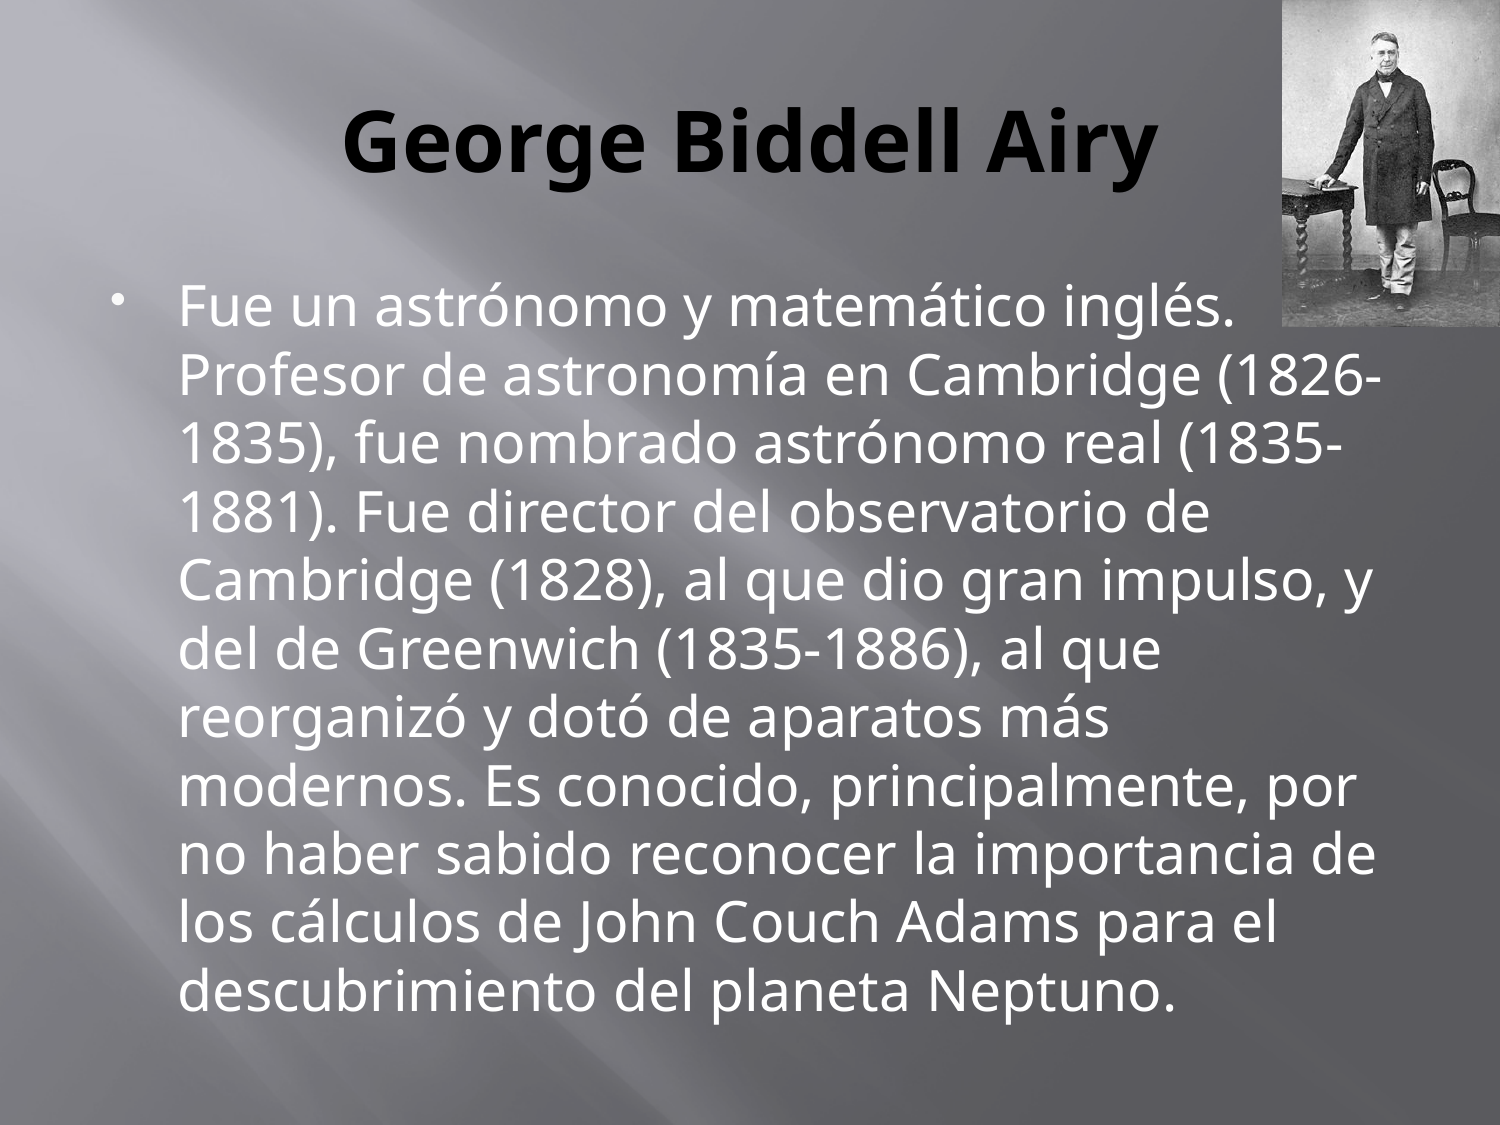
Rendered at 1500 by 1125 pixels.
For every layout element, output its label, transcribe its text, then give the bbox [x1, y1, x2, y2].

list Fue un astrónomo y matemático inglés. Profesor de astronomía en Cambridge (1826-1835), fue nombrado astrónomo real (1835-1881). Fue director del observatorio de Cambridge (1828), al que dio gran impulso, y del de Greenwich (1835-1886), al que reorganizó y dotó de aparatos más modernos. Es conocido, principalmente, por no haber sabido reconocer la importancia de los cálculos de John Couch Adams para el descubrimiento del planeta Neptuno. [75, 262, 1425, 1035]
title George Biddell Airy [75, 45, 1282, 233]
picture [1282, 0, 1500, 327]
